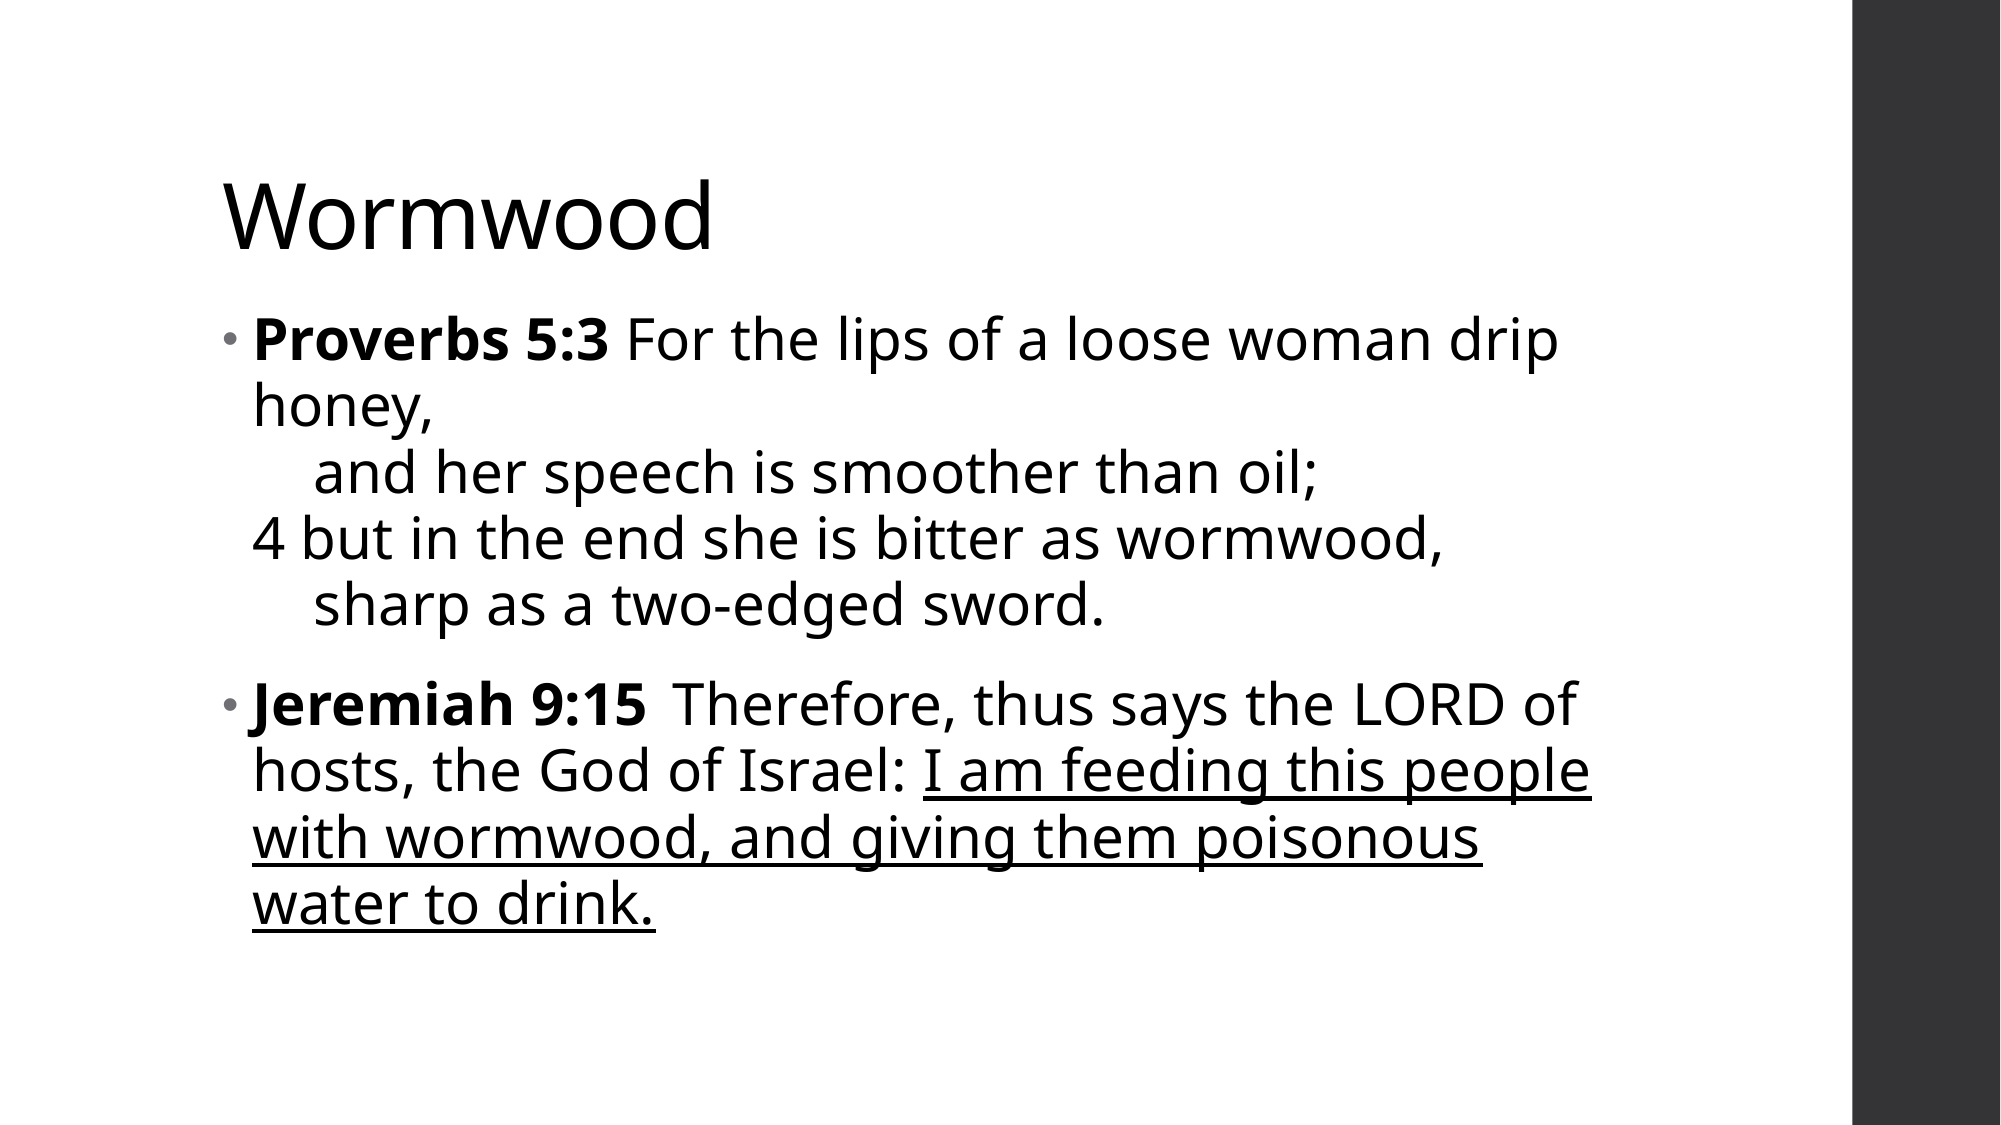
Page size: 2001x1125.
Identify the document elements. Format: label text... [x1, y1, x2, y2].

title Wormwood [206, 60, 1797, 278]
list Proverbs 5:3 For the lips of a loose woman drip honey, and her speech is smoother than oil; 4 but in the end she is bitter as wormwood, sharp as a two-edged sword. Jeremiah 9:15 Therefore, thus says the Lord of hosts, the God of Israel: I am feeding this people with wormwood, and giving them poisonous water to drink. [206, 299, 1617, 1014]
